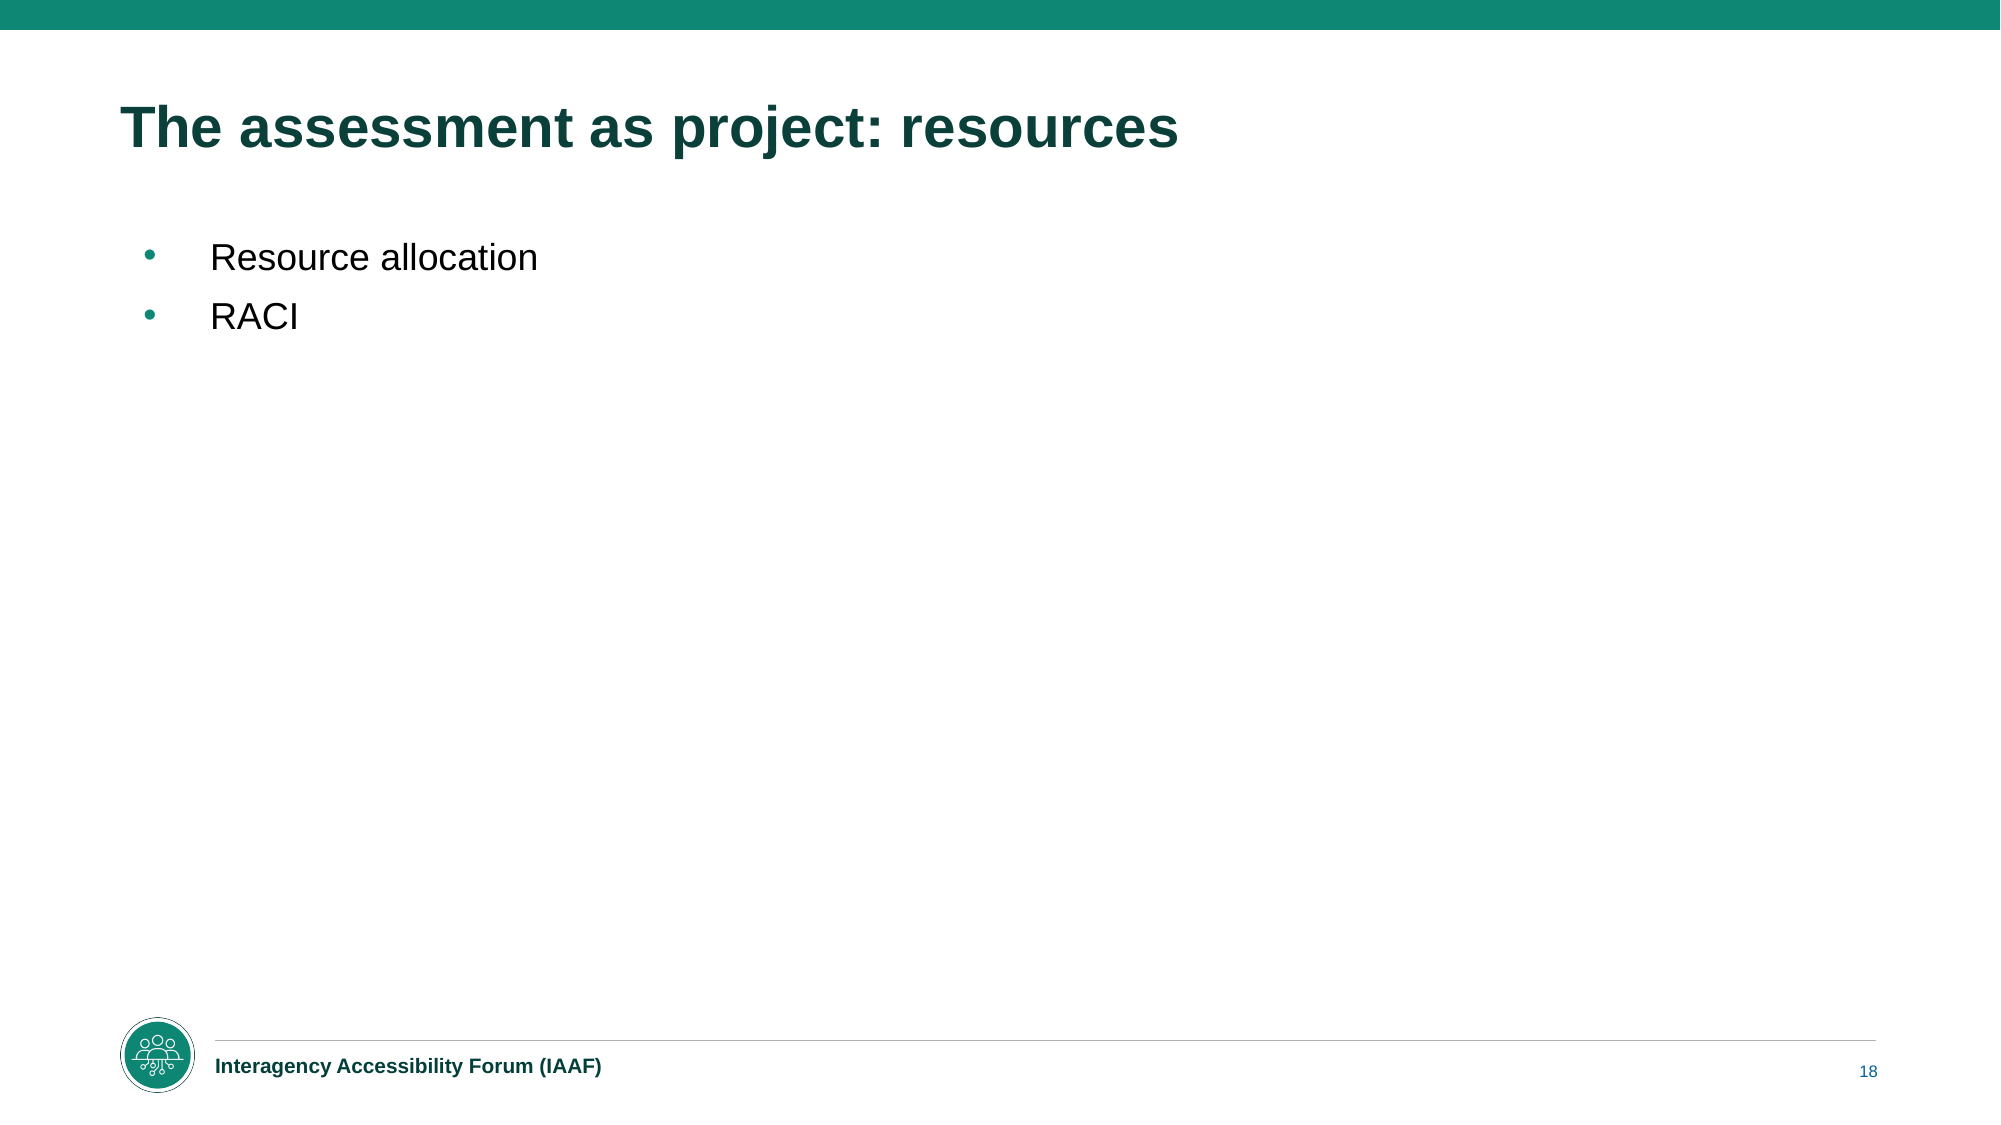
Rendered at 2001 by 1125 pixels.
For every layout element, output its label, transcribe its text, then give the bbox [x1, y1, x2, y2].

slide_number 18 [1790, 1056, 1878, 1086]
list Resource allocation RACI [120, 224, 1878, 990]
title The assessment as project: resources [120, 90, 1879, 162]
picture [120, 1017, 195, 1093]
